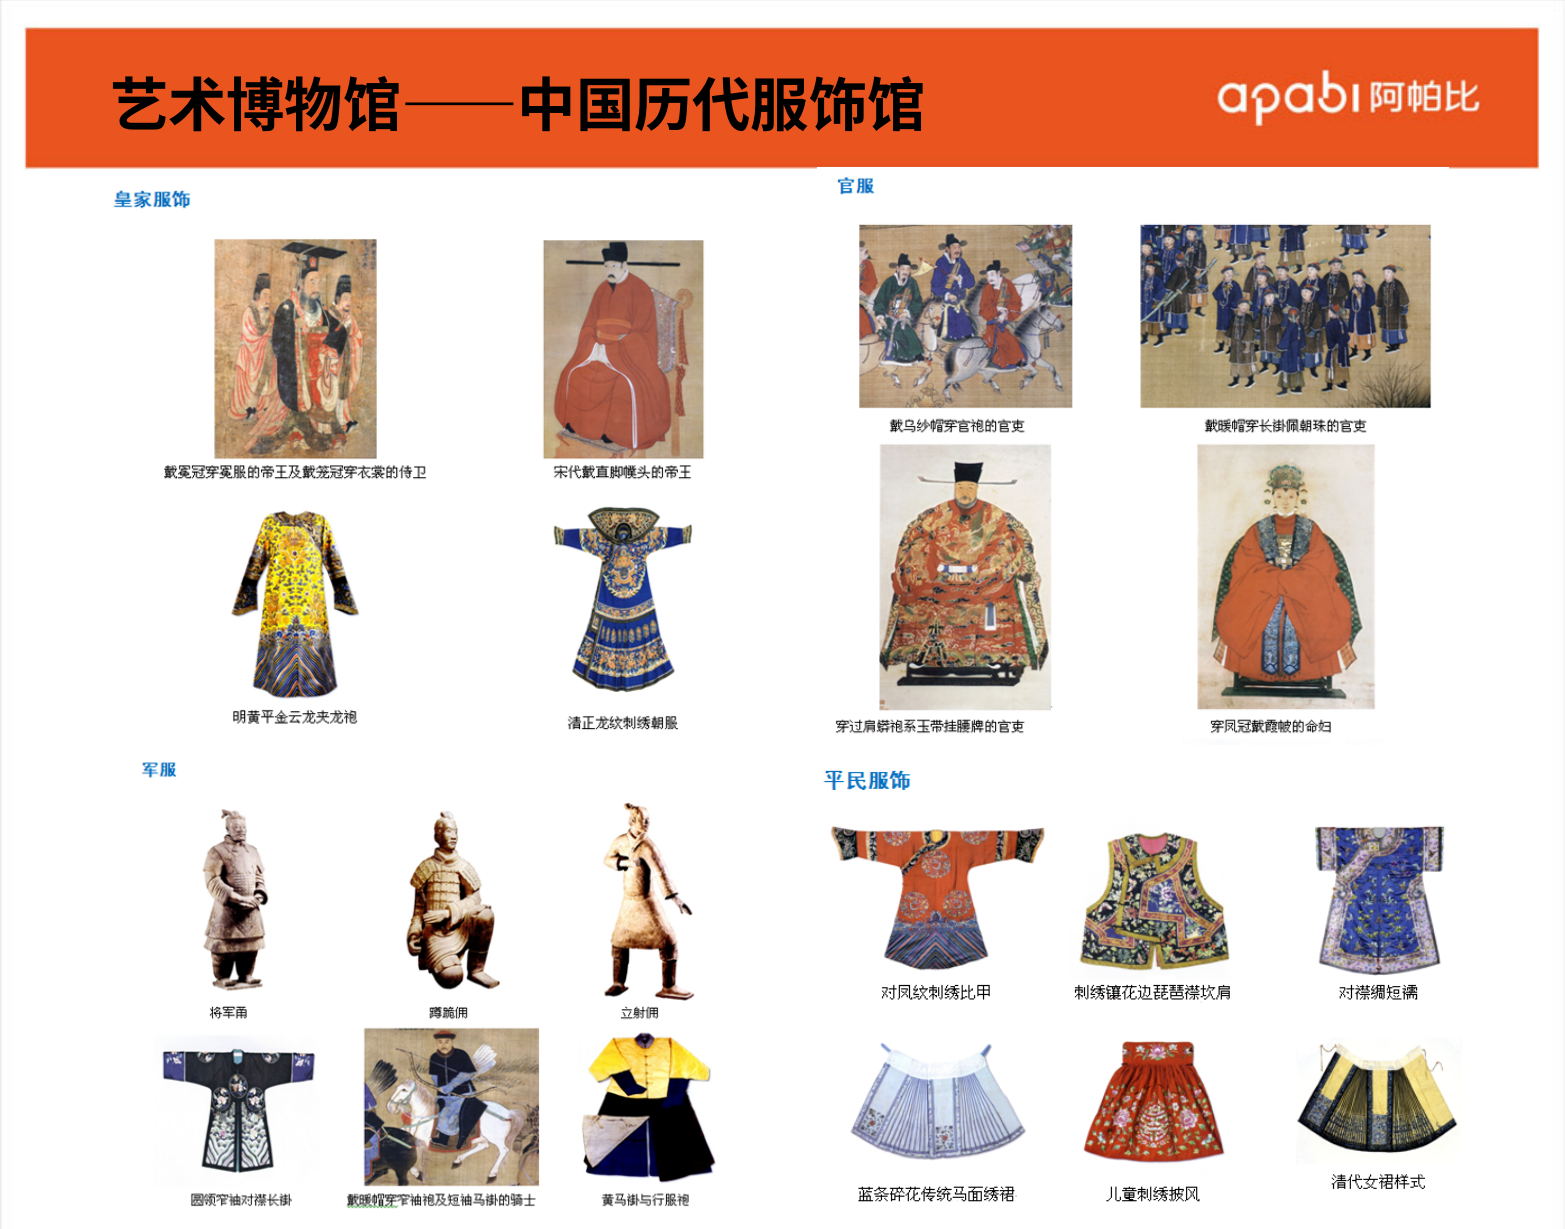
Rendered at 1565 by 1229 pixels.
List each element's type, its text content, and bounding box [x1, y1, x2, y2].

picture [0, 0, 1565, 1229]
title 艺术博物馆——中国历代服饰馆 [93, 45, 1054, 162]
